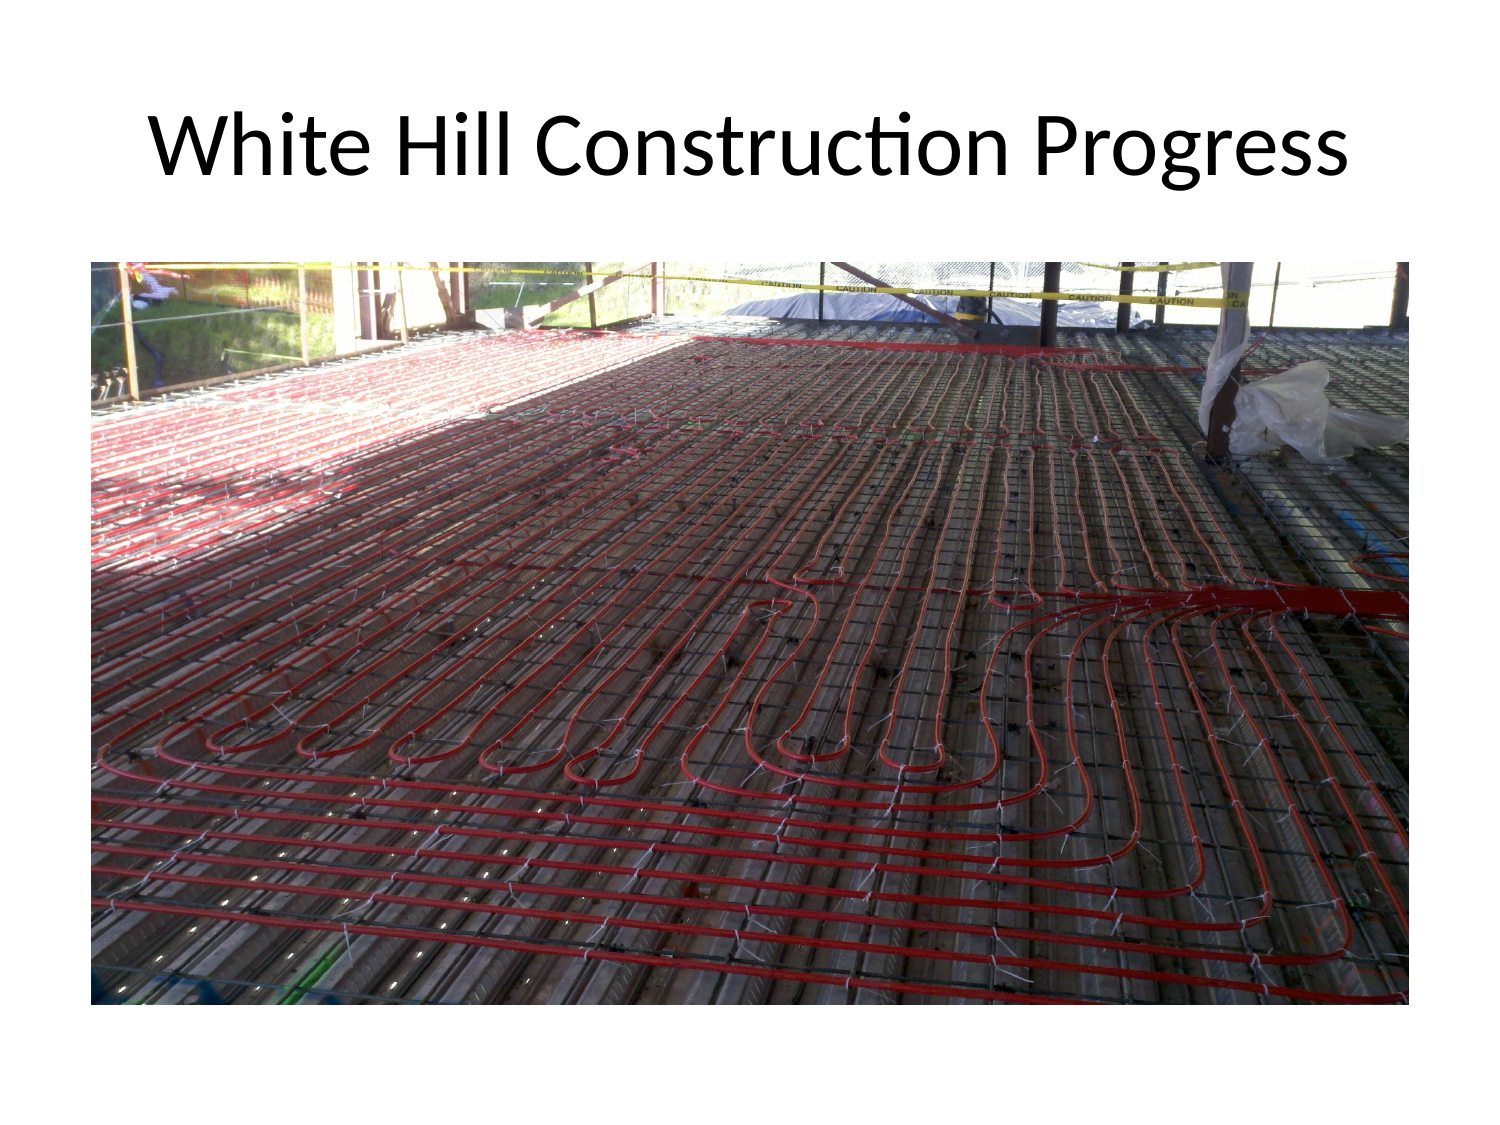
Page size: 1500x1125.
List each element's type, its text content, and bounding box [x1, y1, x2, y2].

title White Hill Construction Progress [75, 45, 1425, 233]
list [91, 262, 1409, 1006]
